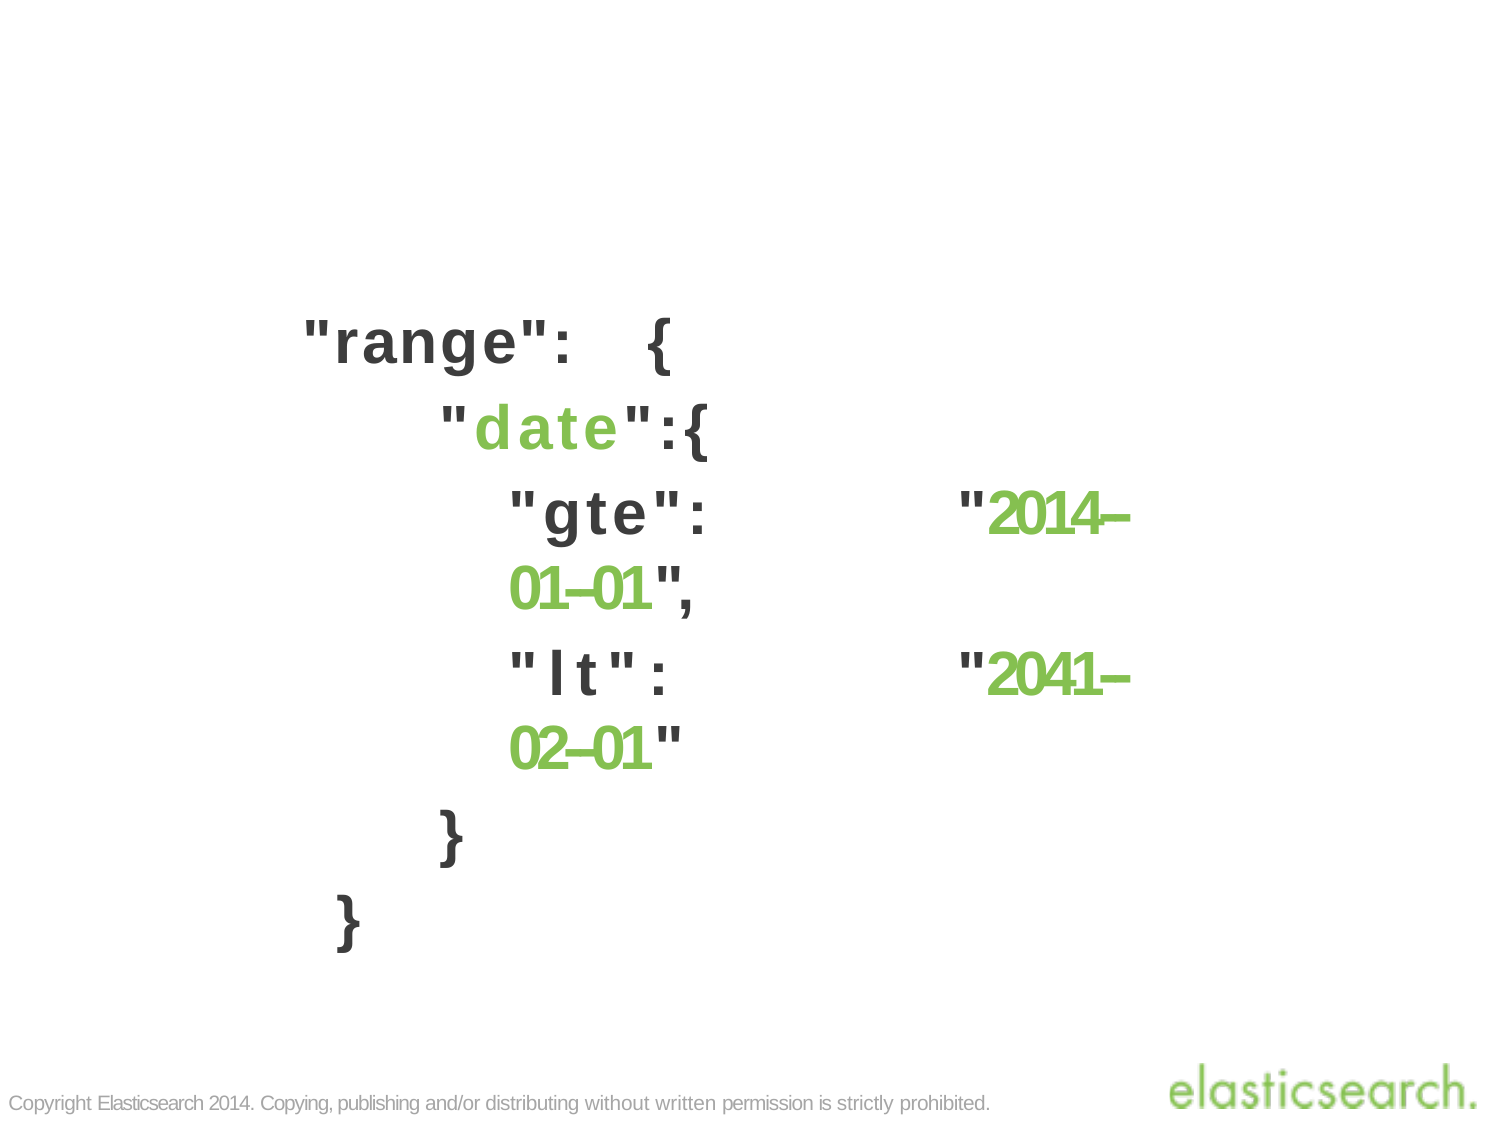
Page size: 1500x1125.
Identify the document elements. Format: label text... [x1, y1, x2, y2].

footer Copyright Elasticsearch 2014. Copying, publishing and/or distributing without written permission is strictly prohibited. [6, 1013, 1001, 1125]
text_box "range": { "date":{ "gte": "2014-­‐01-­‐01", "lt": "2041-­‐02-­‐01" } } [300, 289, 1198, 953]
picture [1169, 1063, 1477, 1109]
